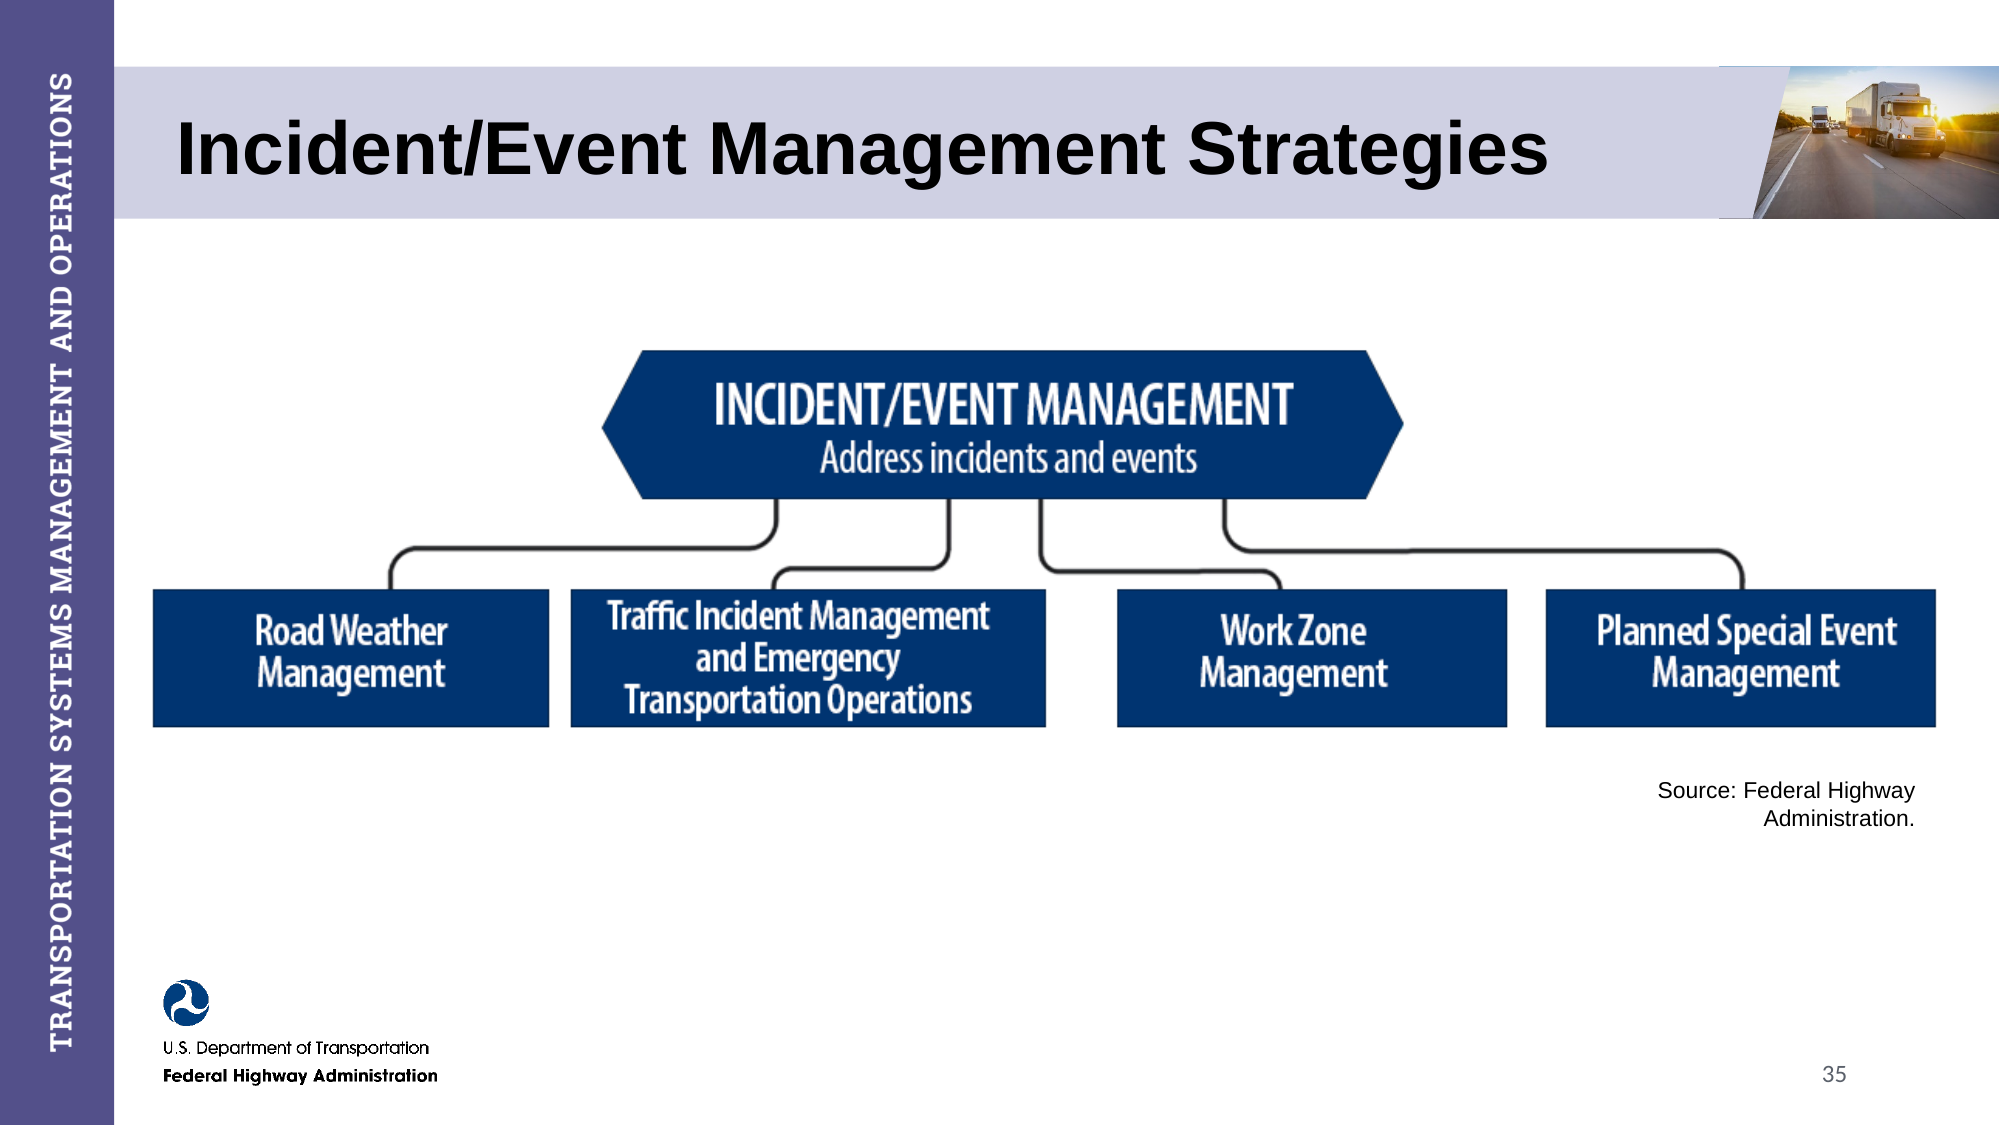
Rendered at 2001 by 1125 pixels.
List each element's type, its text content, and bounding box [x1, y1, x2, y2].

title Incident/Event Management Strategies [161, 102, 1638, 186]
picture [1753, 66, 1999, 219]
text_box Source: Federal Highway Administration. [1573, 771, 1931, 838]
picture [161, 977, 439, 1088]
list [130, 335, 1978, 771]
slide_number 35 [1412, 1042, 1863, 1103]
picture [46, 64, 109, 1061]
